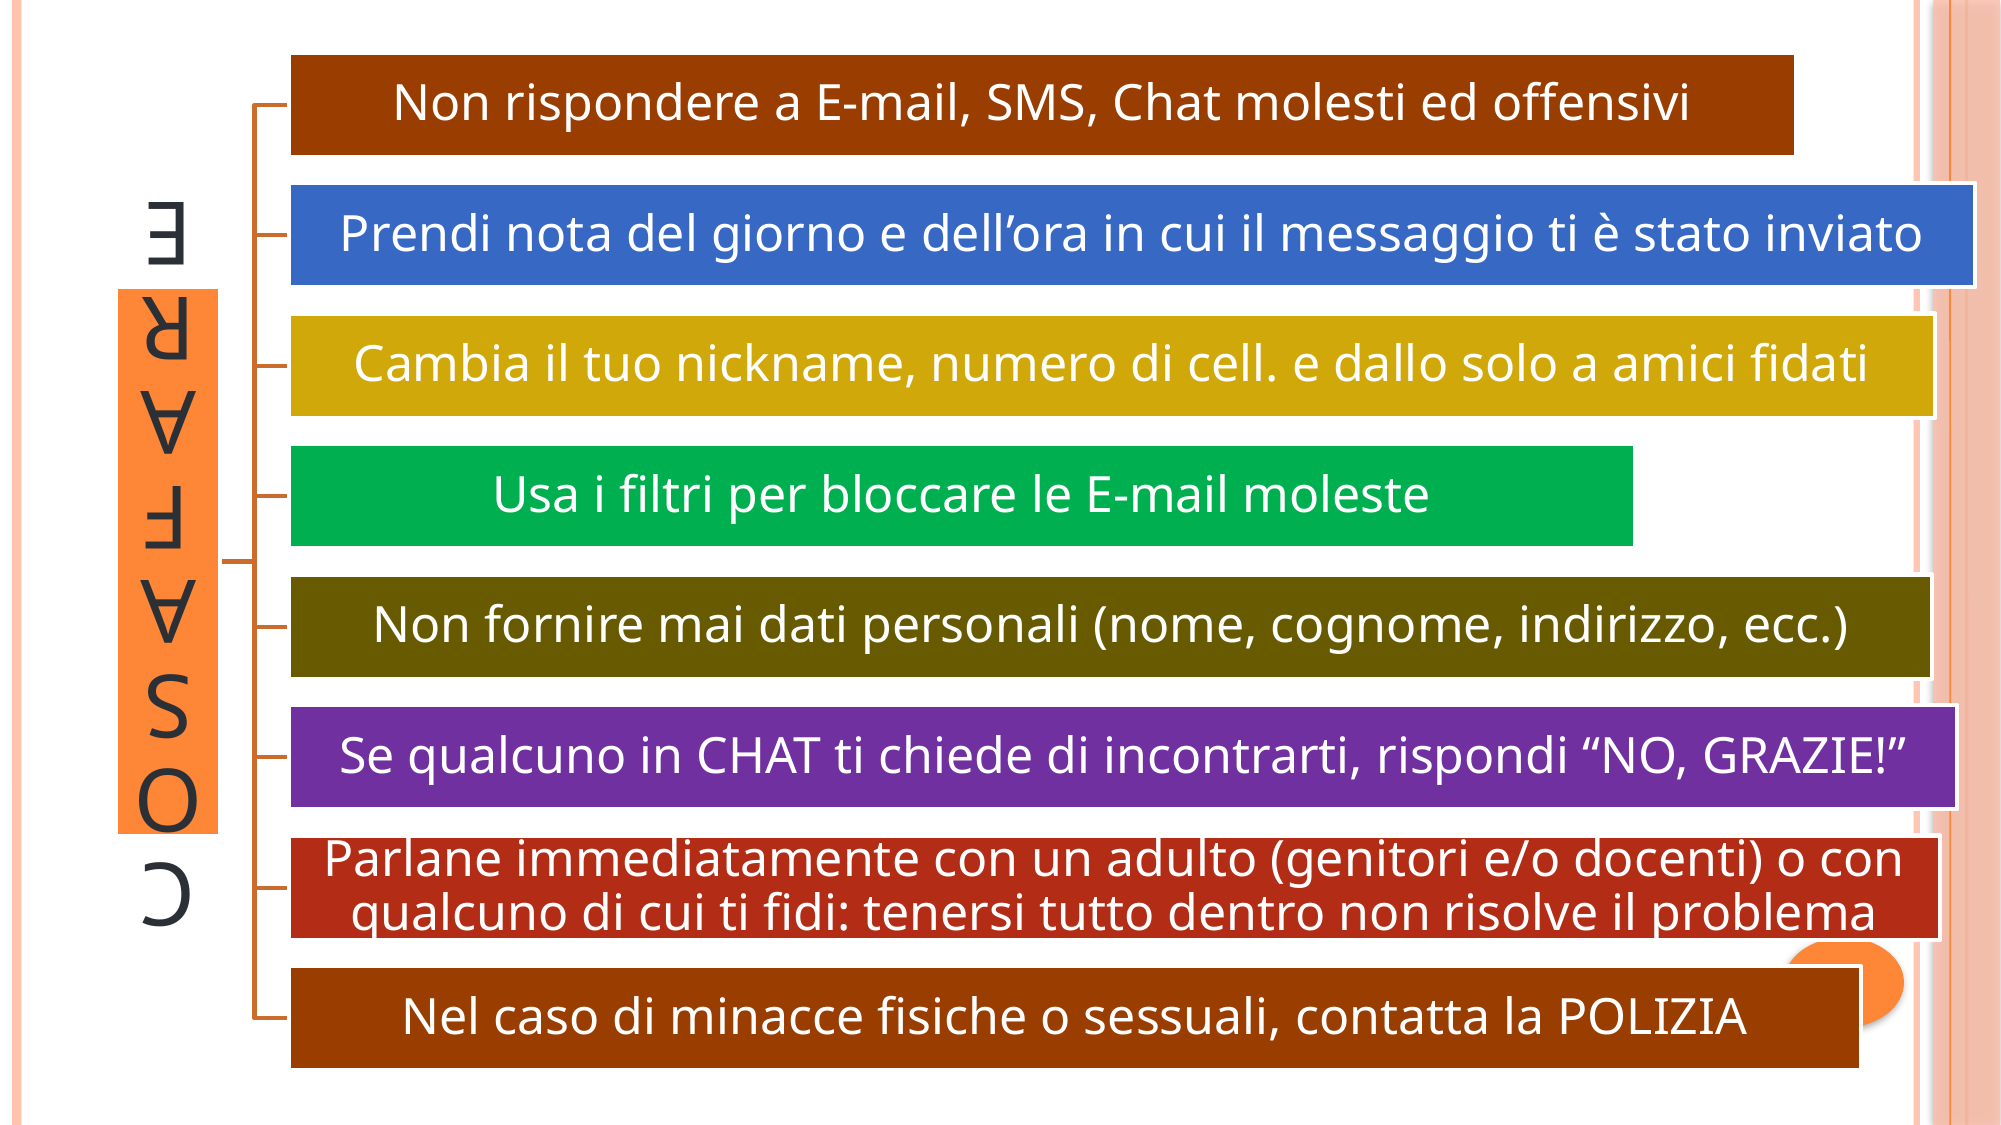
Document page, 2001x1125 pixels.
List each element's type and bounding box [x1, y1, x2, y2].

text_box [113, 18, 1978, 1105]
